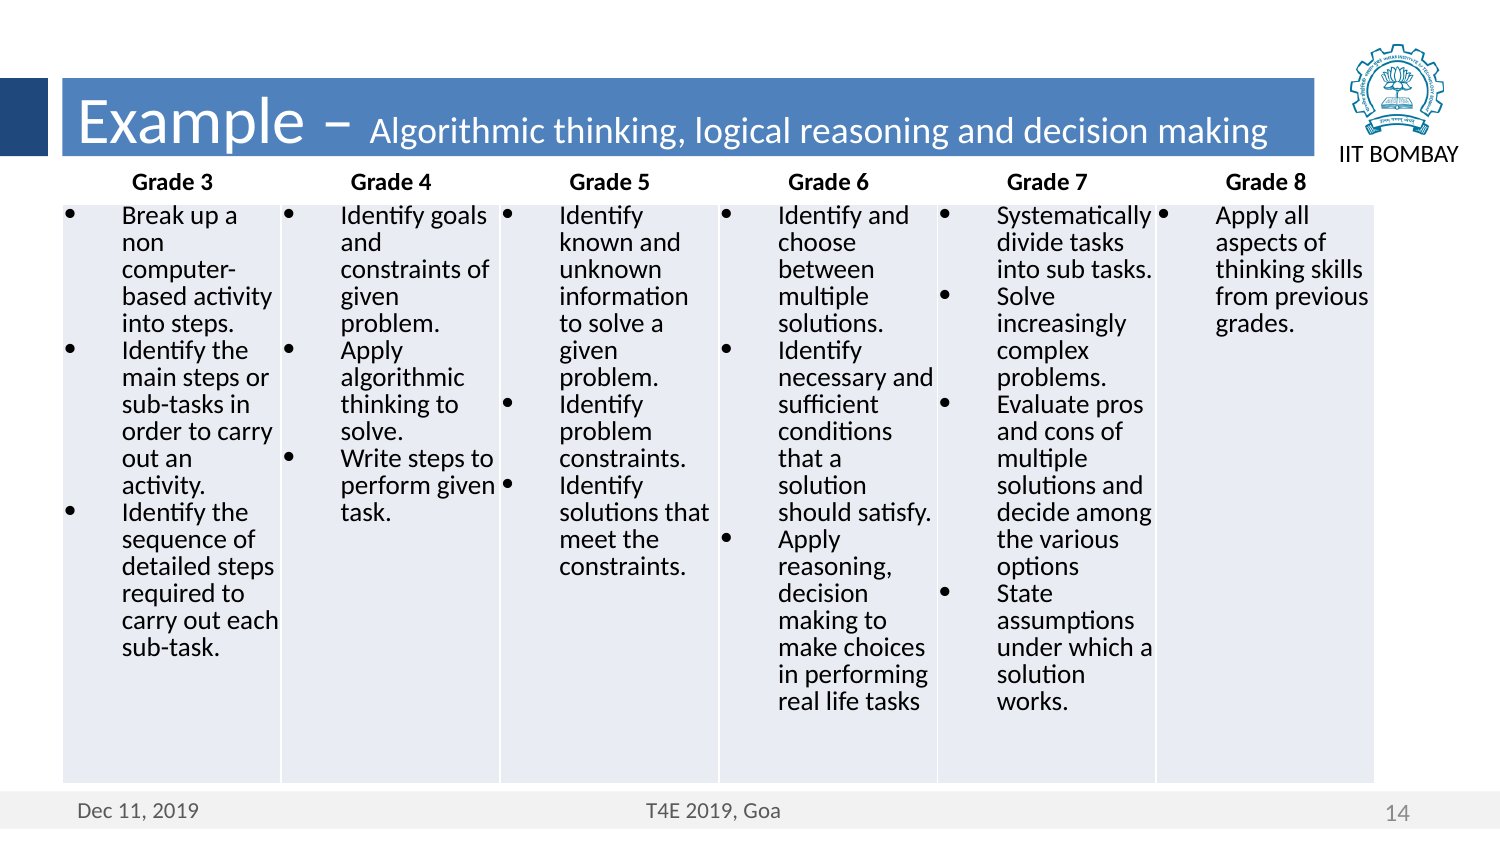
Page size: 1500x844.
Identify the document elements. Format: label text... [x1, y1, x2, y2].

table_cell Identify goals and constraints of given problem. Apply algorithmic thinking to solve. Write steps to perform given task. [282, 205, 499, 783]
table_cell Systematically divide tasks into sub tasks. Solve increasingly complex problems. Evaluate pros and cons of multiple solutions and decide among the various options State assumptions under which a solution works. [938, 205, 1155, 783]
table_cell Break up a non computer-based activity into steps. Identify the main steps or sub-tasks in order to carry out an activity. Identify the sequence of detailed steps required to carry out each sub-task. [63, 205, 280, 783]
table_header Grade 3 [63, 173, 280, 203]
list Example – Algorithmic thinking, logical reasoning and decision making [62, 78, 1288, 156]
text_box [63, 186, 1425, 788]
table_cell Apply all aspects of thinking skills from previous grades. [1157, 205, 1374, 783]
table_cell Identify and choose between multiple solutions. Identify necessary and sufficient conditions that a solution should satisfy. Apply reasoning, decision making to make choices in performing real life tasks [720, 205, 937, 783]
table_header Grade 7 [938, 173, 1155, 203]
table_header Grade 8 [1157, 173, 1374, 203]
table_cell Identify known and unknown information to solve a given problem. Identify problem constraints. Identify solutions that meet the constraints. [501, 205, 718, 783]
picture [1350, 44, 1444, 135]
slide_number 14 [1332, 789, 1425, 835]
table_header Grade 5 [501, 173, 718, 203]
table_header Grade 4 [282, 173, 499, 203]
picture [1374, 126, 1420, 135]
table_header Grade 6 [720, 173, 937, 203]
